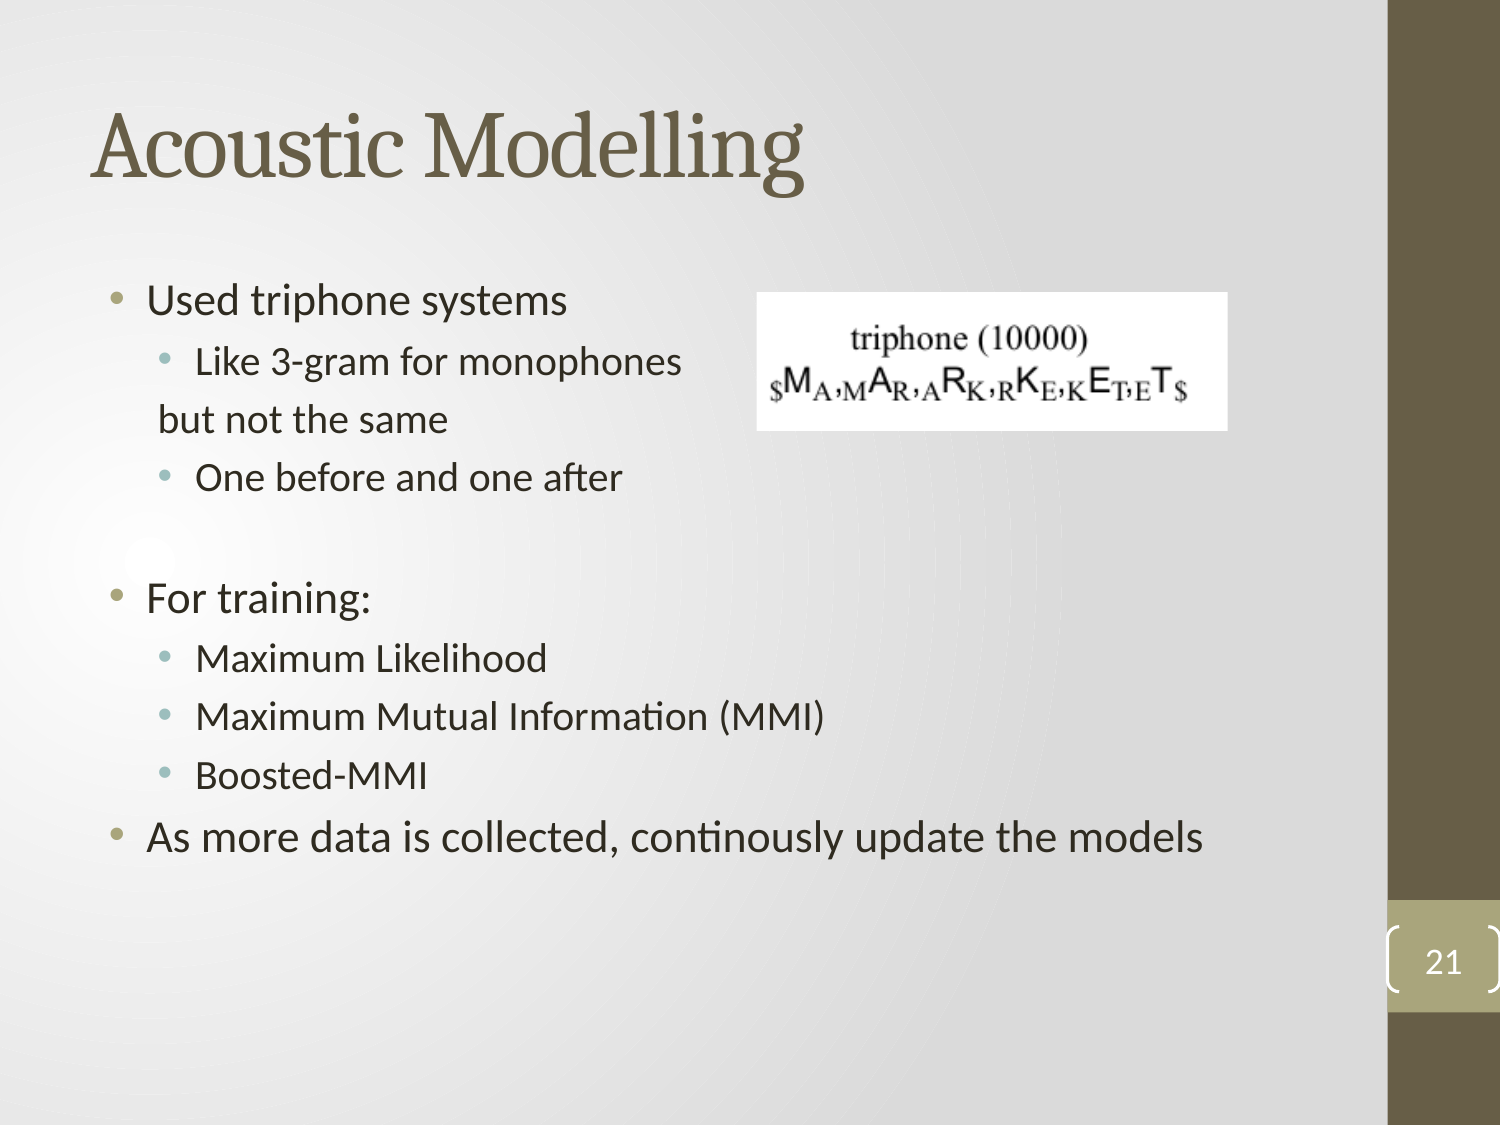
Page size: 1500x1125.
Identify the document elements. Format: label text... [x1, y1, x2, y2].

slide_number 21 [1385, 925, 1500, 994]
title Acoustic Modelling [75, 45, 1325, 233]
list Used triphone systems Like 3-gram for monophones but not the same One before and one after For training: Maximum Likelihood Maximum Mutual Information (MMI) Boosted-MMI As more data is collected, continously update the models [75, 262, 1325, 1050]
picture [756, 292, 1228, 431]
